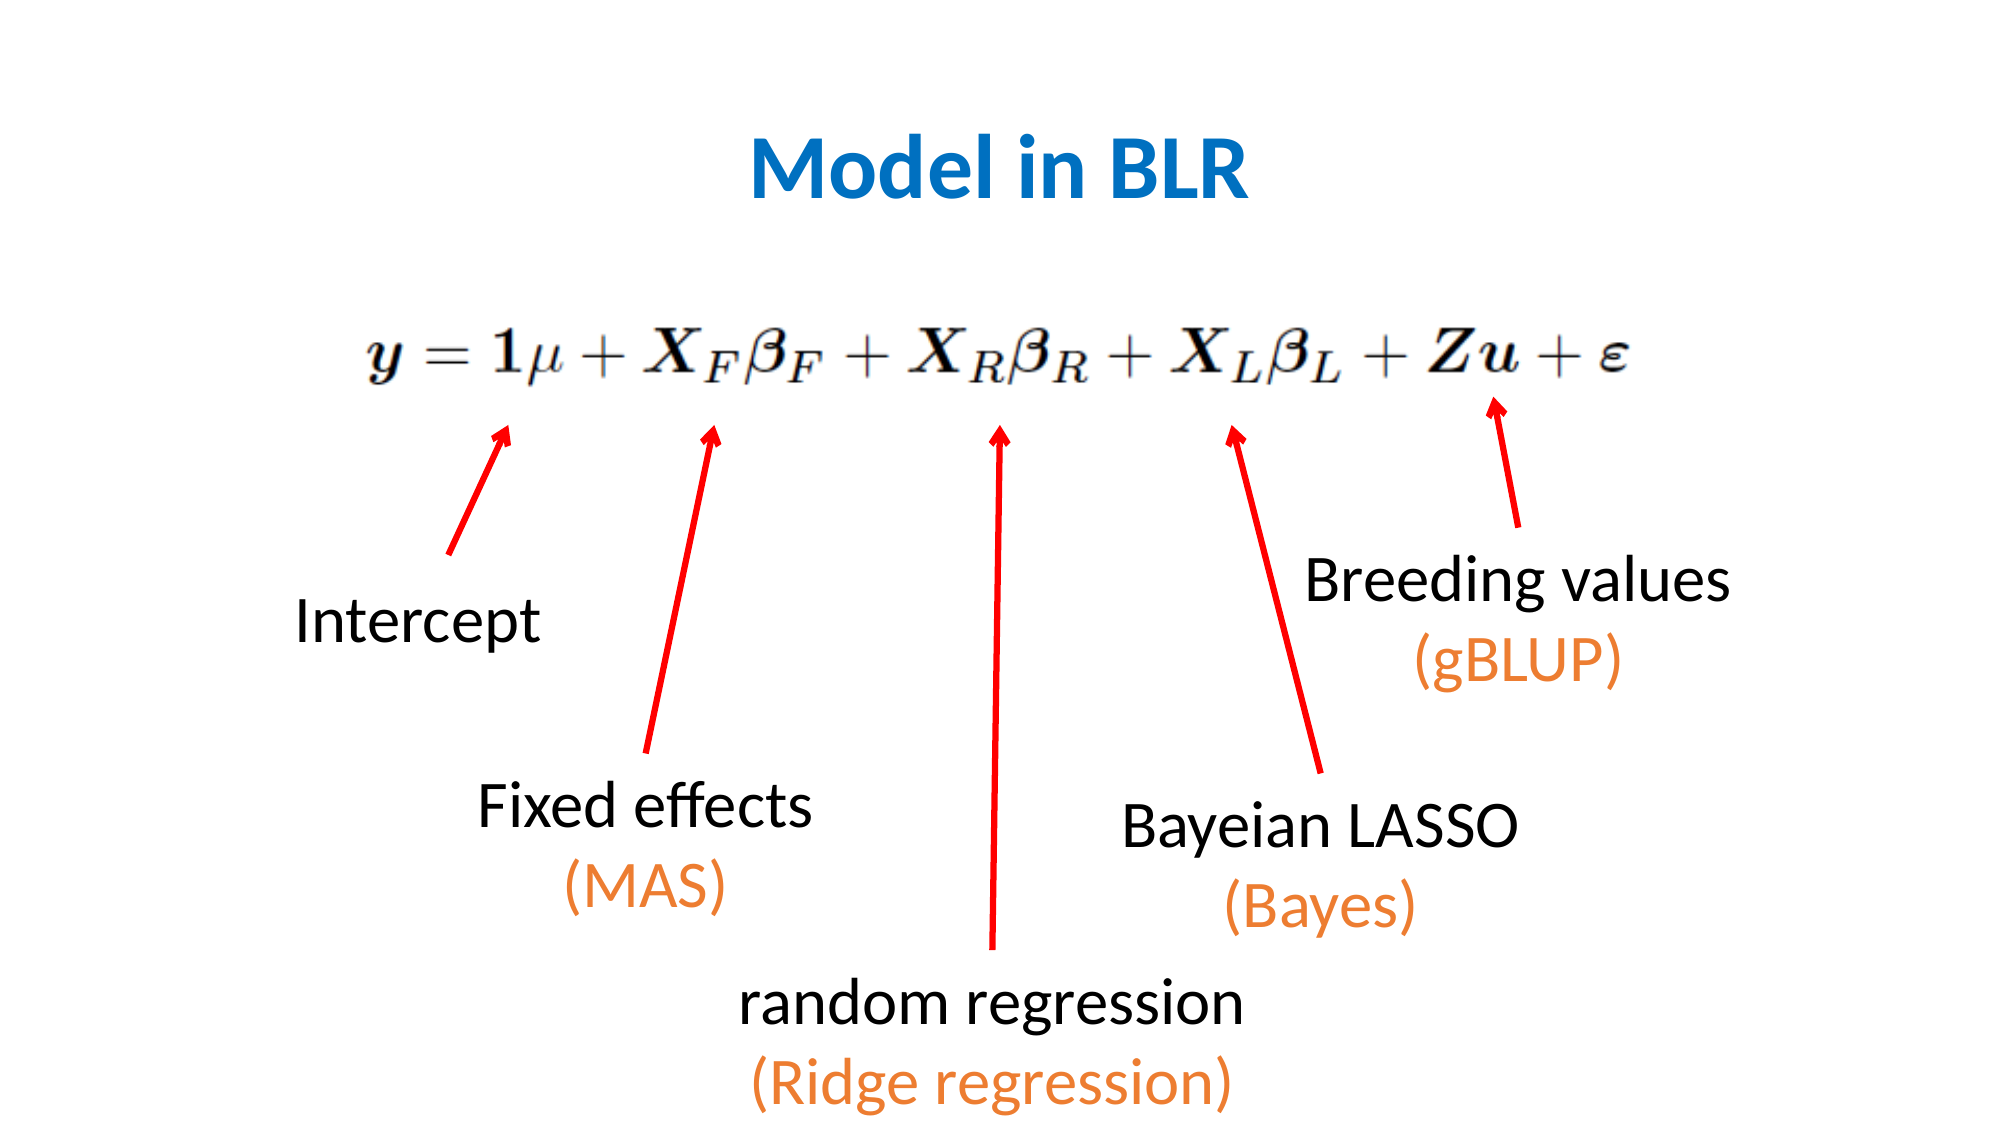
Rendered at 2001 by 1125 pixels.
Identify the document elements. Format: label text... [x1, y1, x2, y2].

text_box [1493, 396, 1519, 528]
text_box Bayeian LASSO (Bayes) [1040, 773, 1601, 949]
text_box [645, 424, 715, 754]
text_box Intercept [249, 568, 587, 664]
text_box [448, 424, 509, 555]
text_box random regression (Ridge regression) [664, 950, 1321, 1125]
title Model in BLR [137, 59, 1863, 278]
picture [333, 297, 1667, 425]
text_box Fixed effects (MAS) [439, 753, 852, 929]
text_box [1231, 424, 1321, 774]
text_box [992, 424, 1000, 951]
text_box Breeding values (gBLUP) [1321, 527, 1780, 703]
